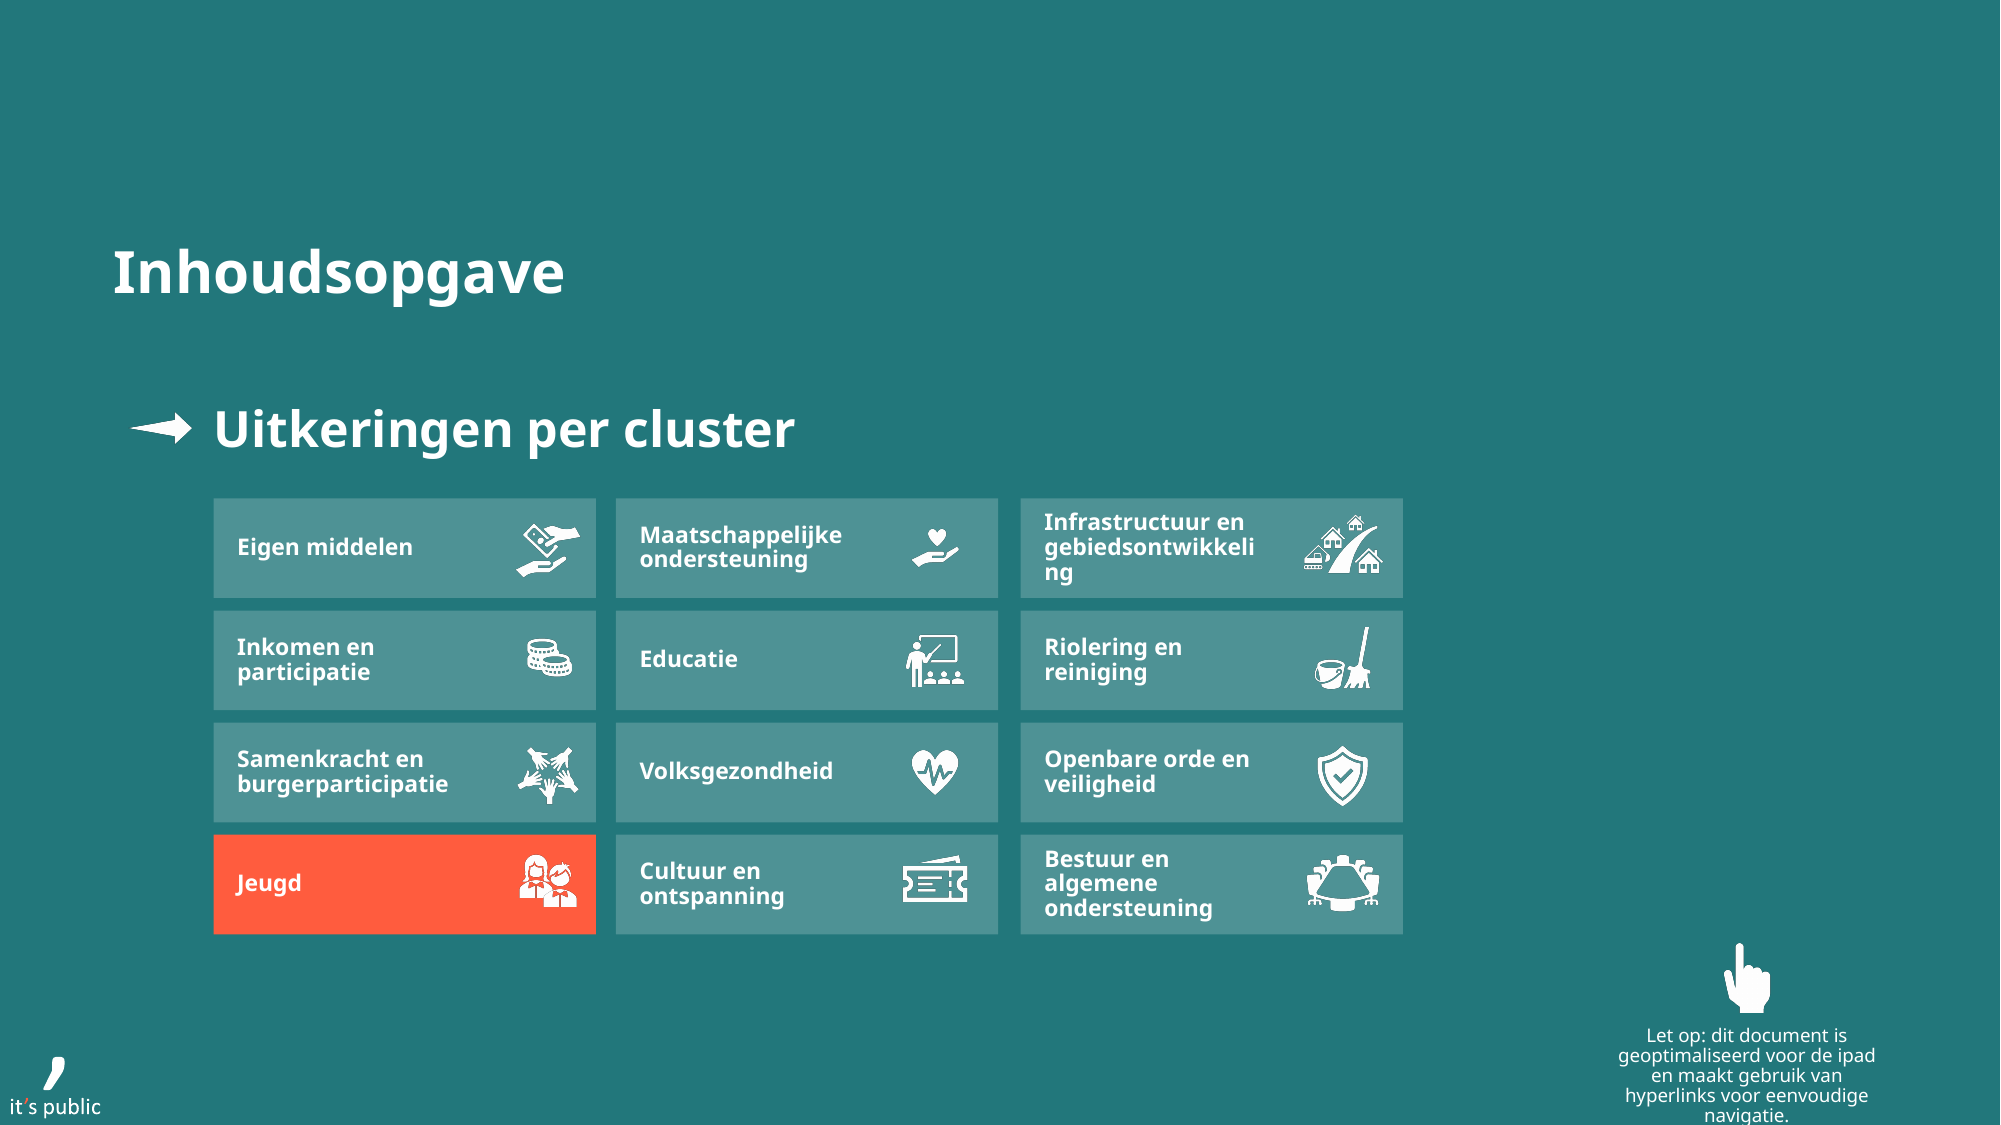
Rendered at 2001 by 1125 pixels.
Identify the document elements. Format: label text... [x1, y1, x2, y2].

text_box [505, 845, 591, 916]
text_box Maatschappelijke ondersteuning [615, 498, 999, 598]
picture [1304, 845, 1381, 921]
text_box Samenkracht en burgerparticipatie [213, 722, 596, 823]
text_box [0, 1034, 108, 1125]
text_box Inkomen en participatie [213, 610, 596, 711]
picture [125, 395, 195, 461]
text_box [45, 1056, 65, 1085]
picture [909, 521, 961, 574]
text_box Inhoudsopgave [108, 196, 1275, 354]
picture [901, 739, 969, 806]
text_box [4, 1093, 107, 1122]
picture [523, 632, 574, 683]
text_box Jeugd [213, 834, 596, 935]
text_box Eigen middelen [213, 498, 596, 598]
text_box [1300, 510, 1385, 578]
picture [1309, 624, 1377, 692]
text_box Uitkeringen per cluster [208, 381, 1100, 482]
picture [1307, 740, 1378, 811]
picture [897, 840, 973, 916]
picture [1707, 938, 1787, 1019]
text_box Bestuur en algemene ondersteuning [1020, 834, 1403, 935]
text_box Cultuur en ontspanning [615, 834, 999, 935]
picture [516, 743, 580, 807]
picture [514, 515, 582, 584]
picture [902, 627, 968, 693]
text_box Riolering en reiniging [1020, 610, 1403, 711]
text_box Let op: dit document is geoptimaliseerd voor de ipad en maakt gebruik van hyperlinks voor eenvoudige navigatie. [1601, 1017, 1892, 1118]
text_box Infrastructuur en gebiedsontwikkeling [1020, 498, 1403, 598]
text_box Openbare orde en veiligheid [1020, 722, 1403, 823]
text_box Educatie [615, 610, 999, 711]
text_box Volksgezondheid [615, 722, 999, 823]
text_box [10, 1097, 101, 1119]
